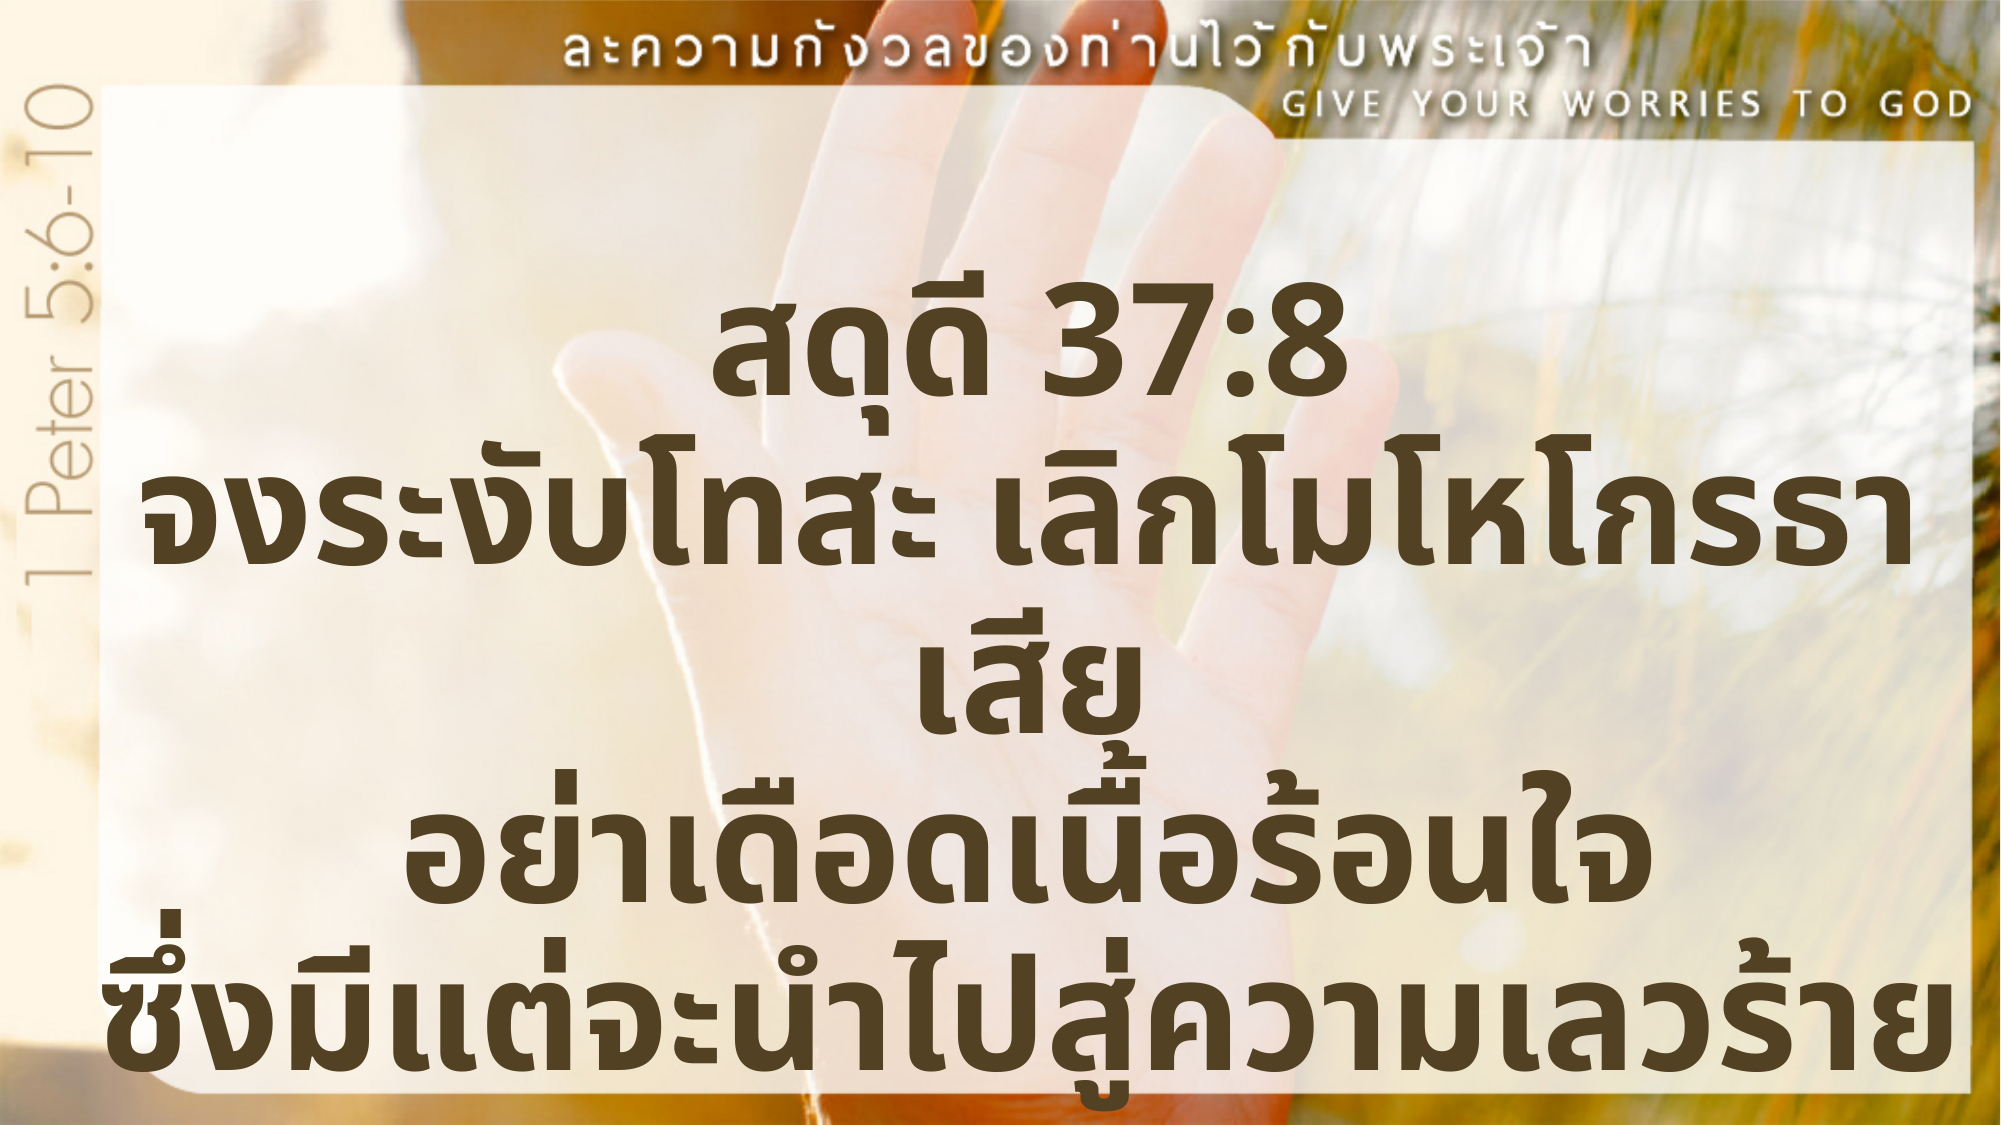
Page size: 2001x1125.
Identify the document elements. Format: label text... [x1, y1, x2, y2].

picture [0, 0, 2001, 1125]
text_box สดุดี 37:8 จงระงับโทสะ เลิกโมโหโกรธาเสีย อย่าเดือดเนื้อร้อนใจ ซึ่งมีแต่จะนำไปสู่ความเลวร้าย [70, 253, 1989, 1112]
